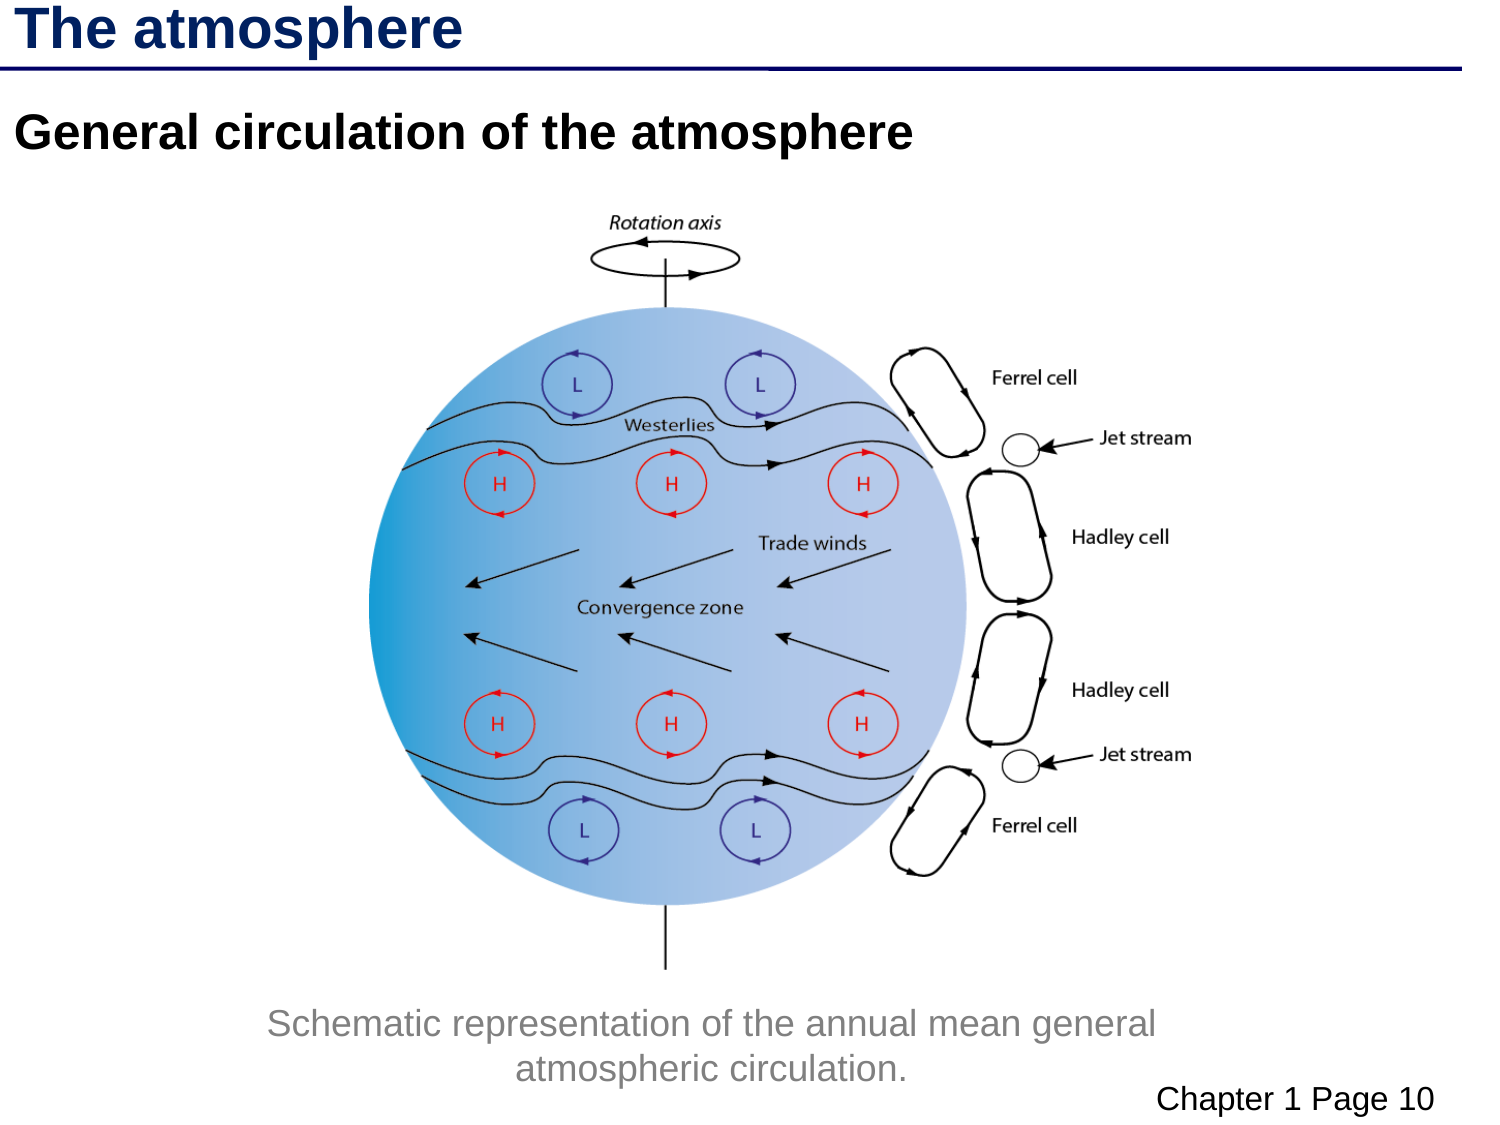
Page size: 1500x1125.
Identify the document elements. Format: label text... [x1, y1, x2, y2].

text_box Schematic representation of the annual mean general atmospheric circulation. [204, 991, 1219, 1097]
text_box The atmosphere [0, 0, 1451, 91]
text_box Chapter 1 Page 10 [1141, 1069, 1500, 1125]
text_box General circulation of the atmosphere [0, 91, 1496, 167]
picture [369, 212, 1192, 971]
